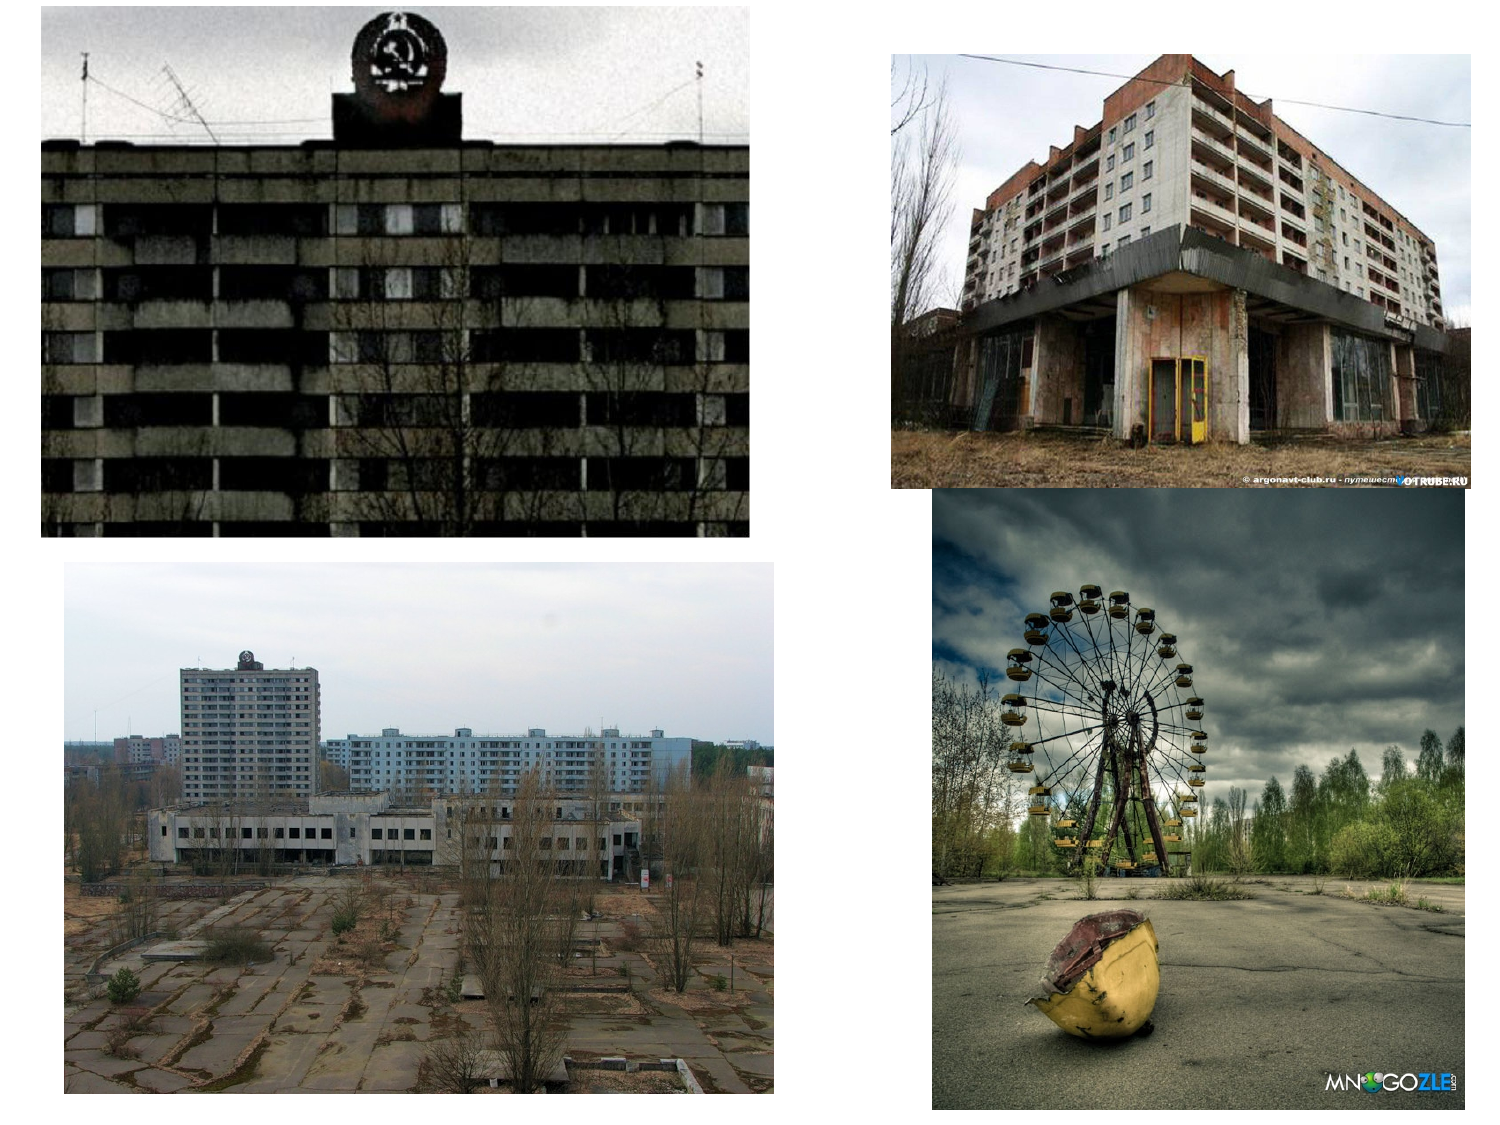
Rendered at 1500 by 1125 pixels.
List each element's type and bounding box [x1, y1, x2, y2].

picture [891, 54, 1471, 1110]
picture [64, 562, 774, 1095]
picture [41, 5, 751, 538]
